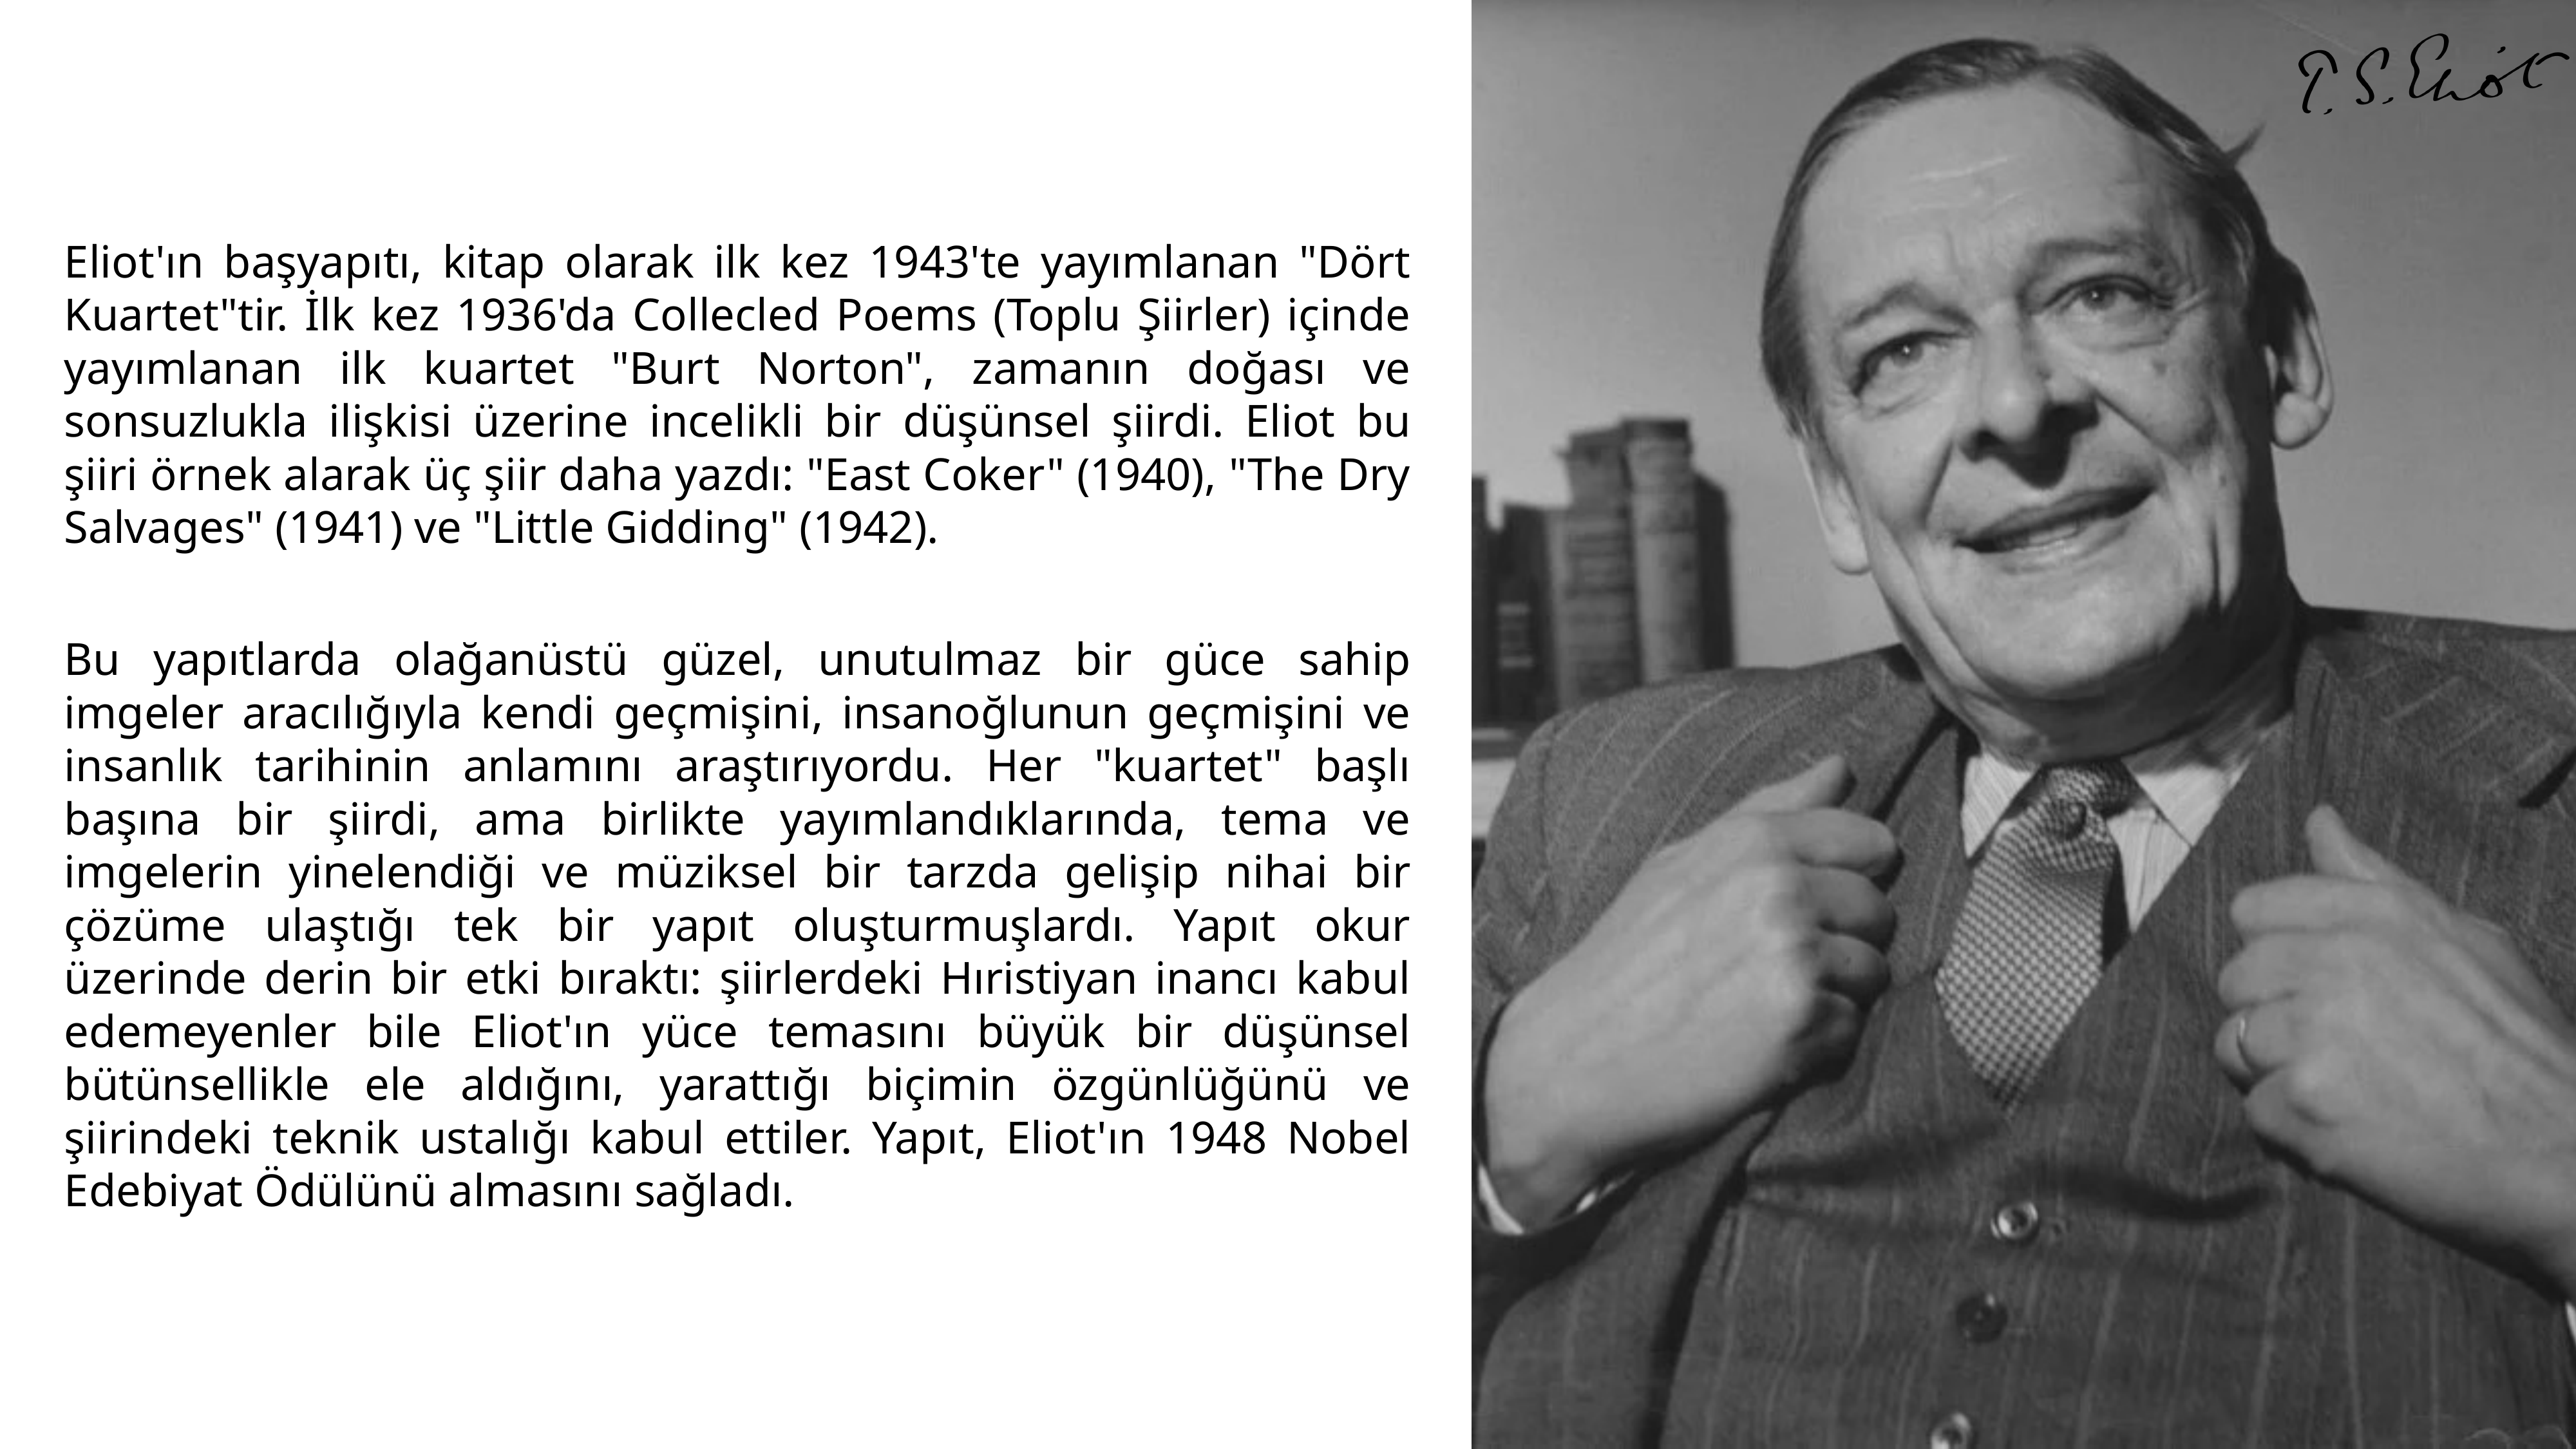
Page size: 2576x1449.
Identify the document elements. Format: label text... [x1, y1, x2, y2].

picture [1471, 0, 2576, 1449]
list Eliot'ın başyapıtı, kitap olarak ilk kez 1943'te yayımlanan "Dört Kuartet"tir. İlk kez 1936'da Collecled Poems (Toplu Şiirler) içinde yayımlanan ilk kuartet "Burt Norton", zamanın doğası ve sonsuzlukla ilişkisi üzerine incelikli bir düşünsel şiirdi. Eliot bu şiiri örnek alarak üç şiir daha yazdı: "East Coker" (1940), "The Dry Salvages" (1941) ve "Little Gidding" (1942). Bu yapıtlarda olağanüstü güzel, unutulmaz bir güce sahip imgeler aracılığıyla kendi geçmişini, insanoğlunun geçmişini ve insanlık tarihinin anlamını araştırıyordu. Her "kuartet" başlı başına bir şiirdi, ama birlikte yayımlandıklarında, tema ve imgelerin yinelendiği ve müziksel bir tarzda gelişip nihai bir çözüme ulaştığı tek bir yapıt oluşturmuşlardı. Yapıt okur üzerinde derin bir etki bıraktı: şiirlerdeki Hıristiyan inancı kabul edemeyenler bile Eliot'ın yüce temasını büyük bir düşünsel bütünsellikle ele aldığını, yarattığı biçimin özgünlüğünü ve şiirindeki teknik ustalığı kabul ettiler. Yapıt, Eliot'ın 1948 Nobel Edebiyat Ödülünü almasını sağladı. [56, 247, 1419, 1202]
